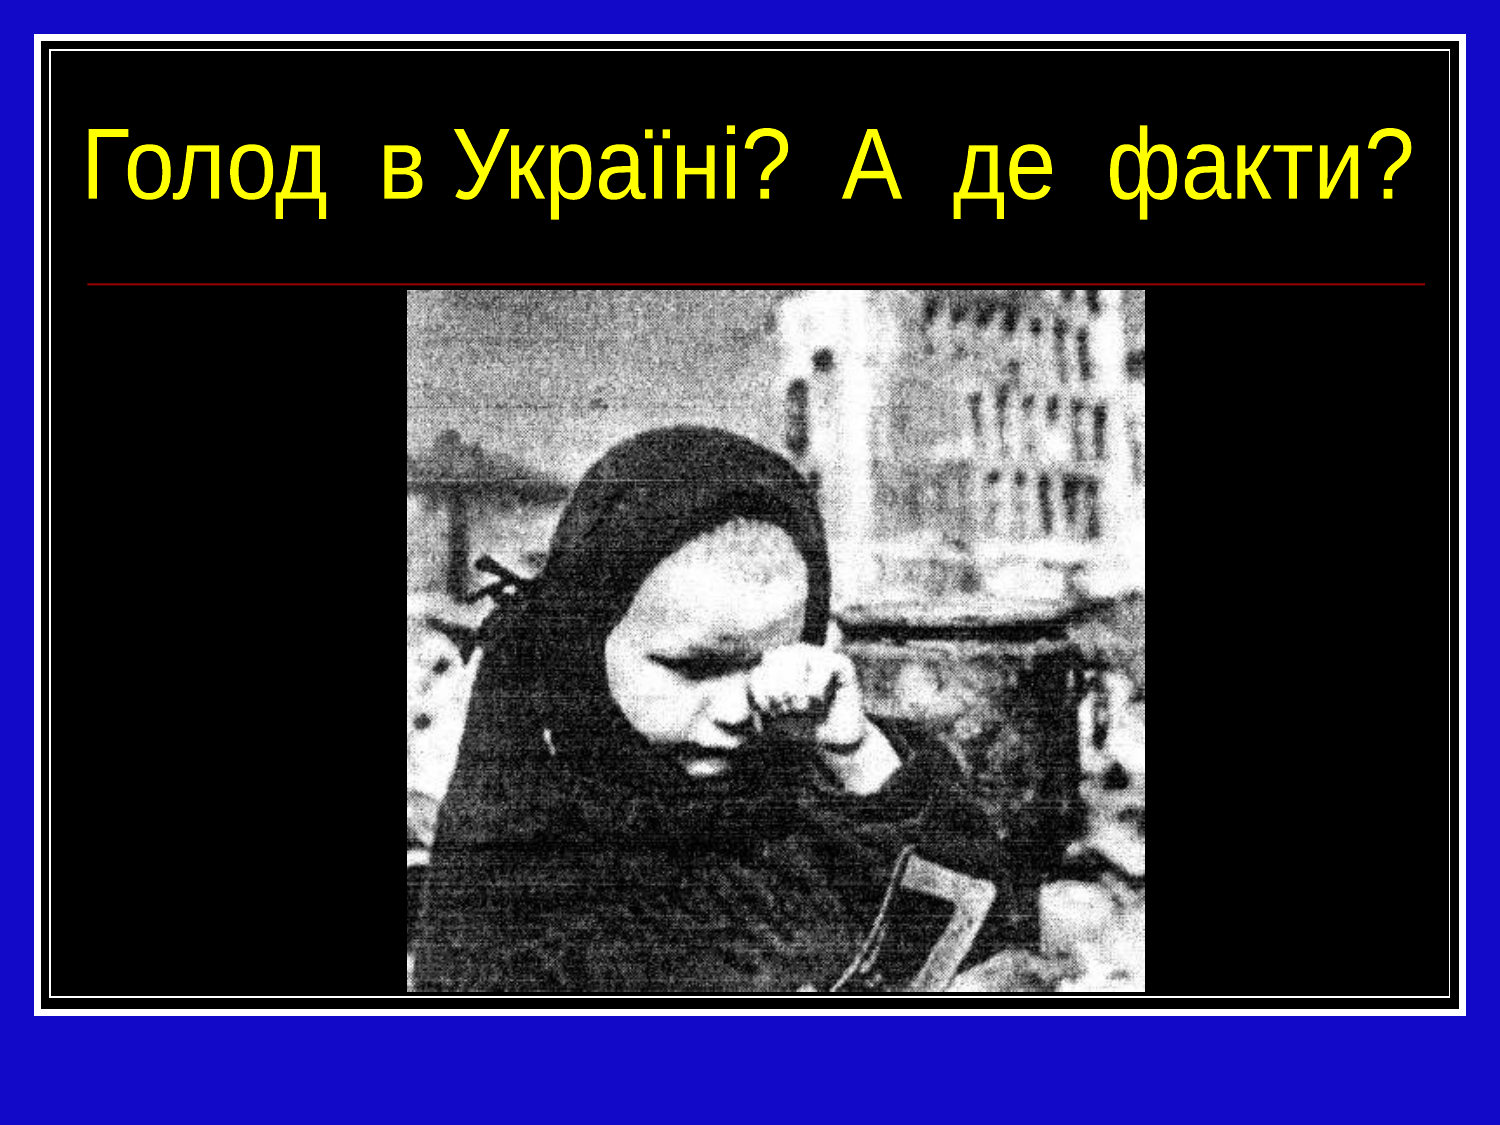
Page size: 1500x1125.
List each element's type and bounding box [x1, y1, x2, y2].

picture [407, 290, 1145, 993]
